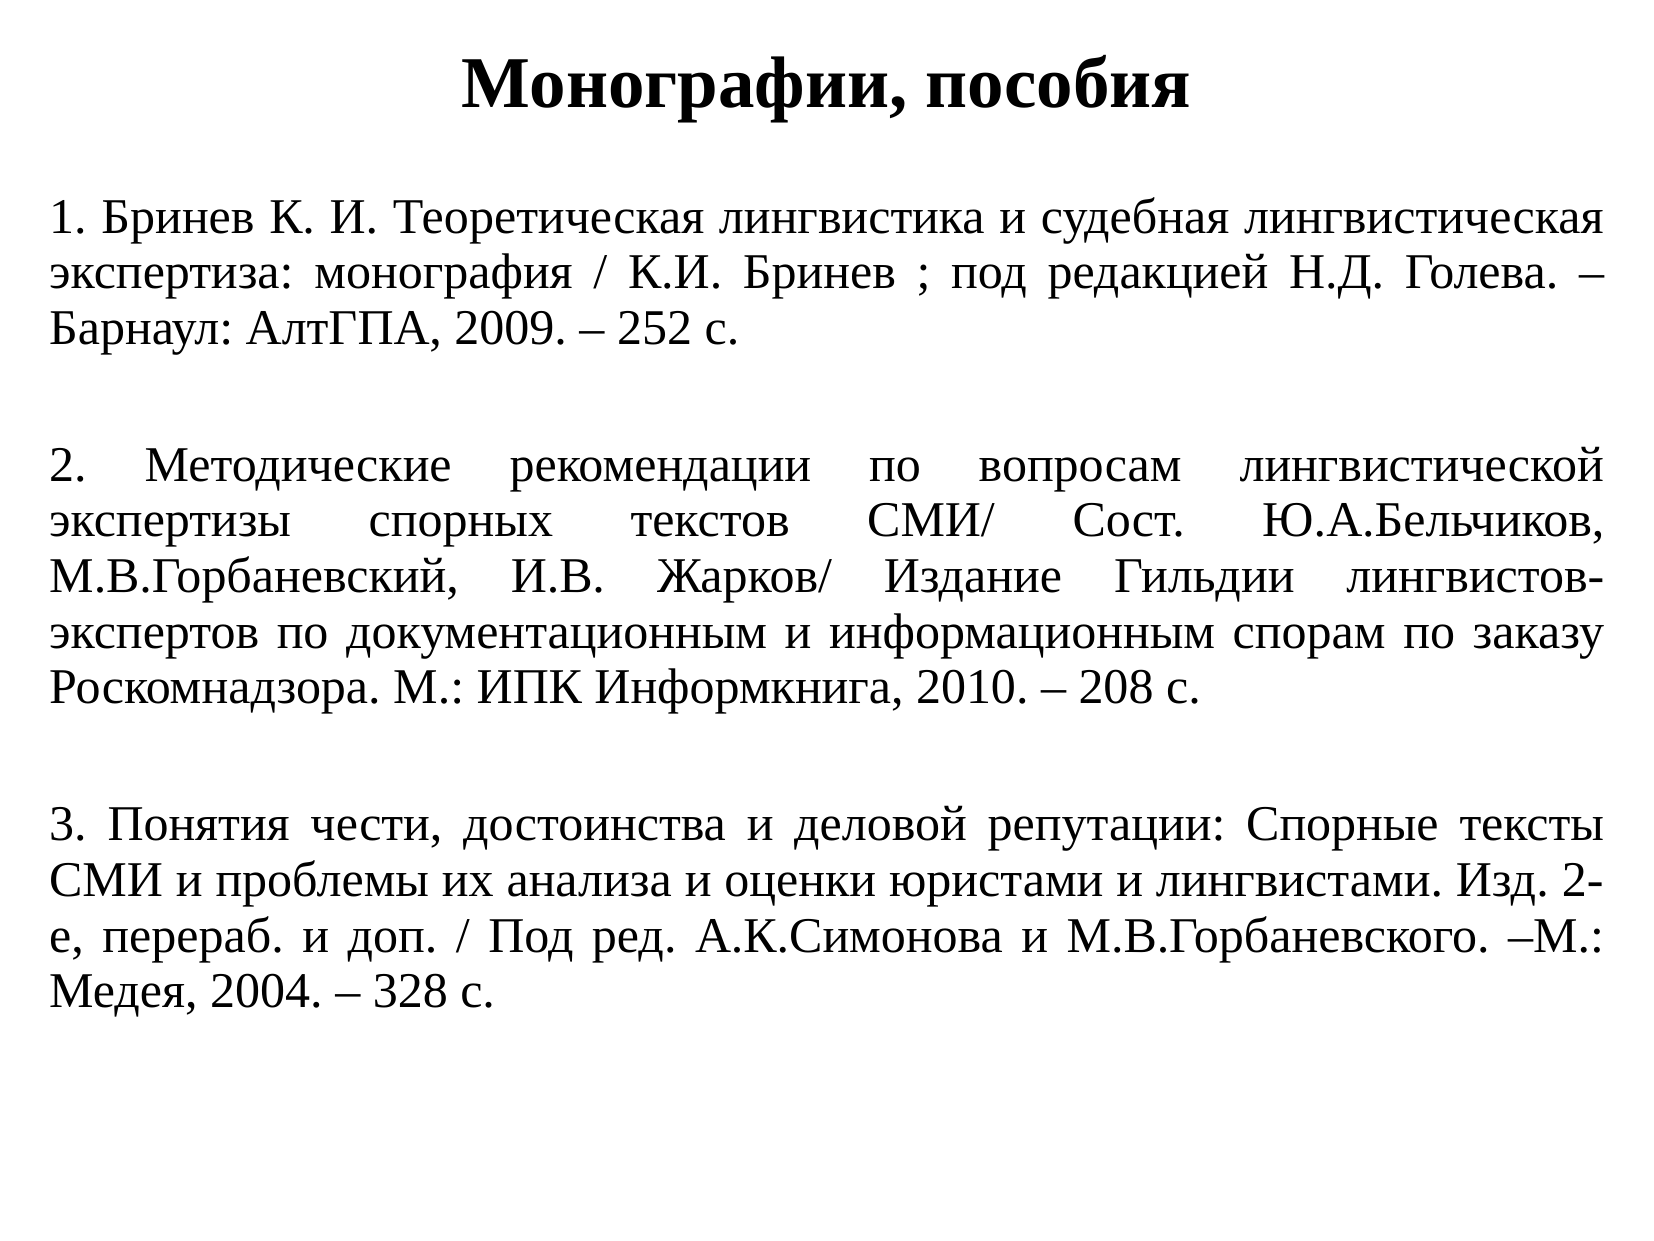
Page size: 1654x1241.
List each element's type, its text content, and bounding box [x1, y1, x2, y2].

text_box Монографии, пособия 1. Бринев К. И. Теоретическая лингвистика и судебная лингвистическая экспертиза: монография / К.И. Бринев ; под редакцией Н.Д. Голева. – Барнаул: АлтГПА, 2009. – 252 с. 2. Методические рекомендации по вопросам лингвистической экспертизы спорных текстов СМИ/ Сост. Ю.А.Бельчиков, М.В.Горбаневский, И.В. Жарков/ Издание Гильдии лингвистов-экспертов по документационным и информационным спорам по заказу Роскомнадзора. М.: ИПК Информкнига, 2010. – 208 с. 3. Понятия чести, достоинства и деловой репутации: Спорные тексты СМИ и проблемы их анализа и оценки юристами и лингвистами. Изд. 2-е, перераб. и доп. / Под ред. А.К.Симонова и М.В.Горбаневского. –М.: Медея, 2004. – 328 с. [32, 34, 1622, 1206]
